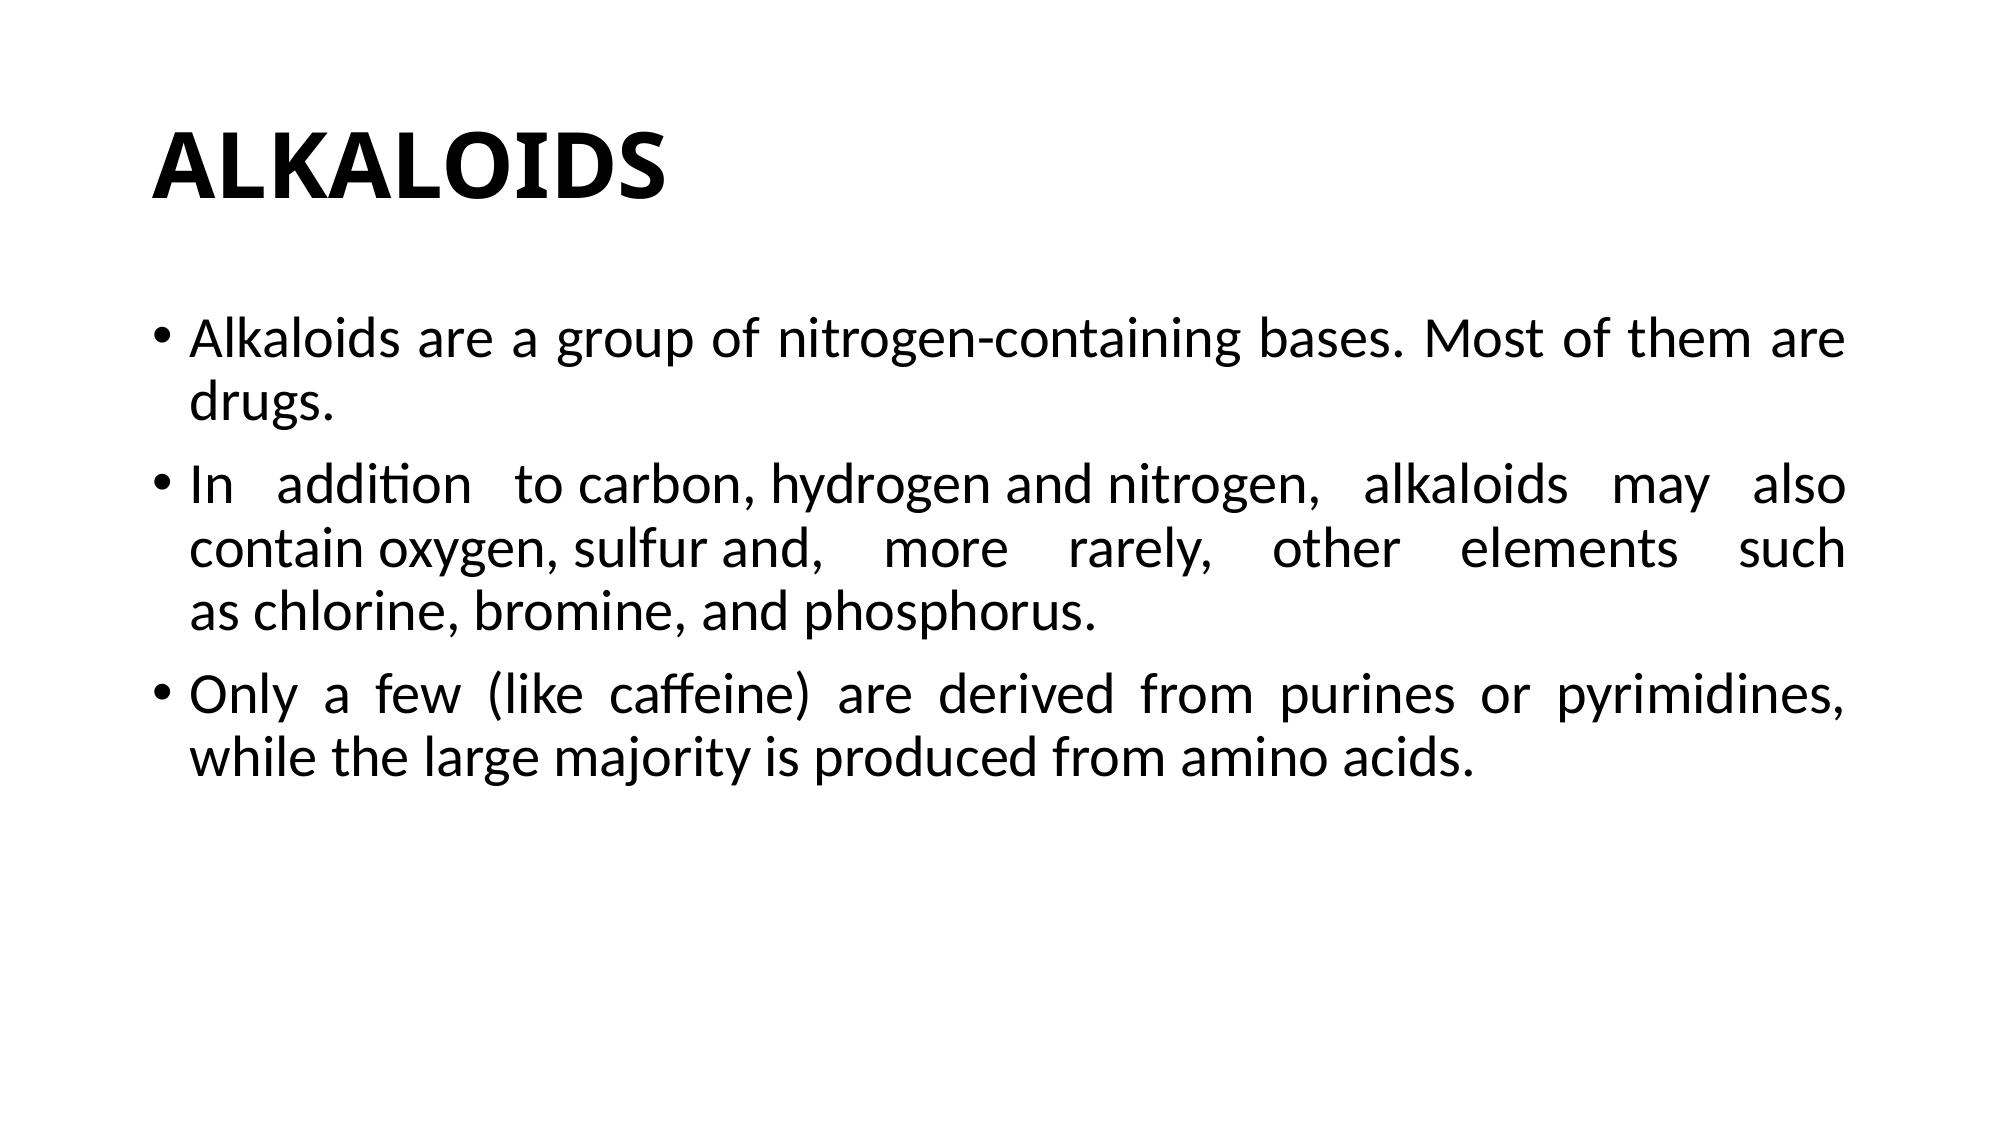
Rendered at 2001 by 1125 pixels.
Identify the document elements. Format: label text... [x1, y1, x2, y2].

title ALKALOIDS [137, 59, 1863, 278]
list Alkaloids are a group of nitrogen-containing bases. Most of them are drugs. In addition to carbon, hydrogen and nitrogen, alkaloids may also contain oxygen, sulfur and, more rarely, other elements such as chlorine, bromine, and phosphorus. Only a few (like caffeine) are derived from purines or pyrimidines, while the large majority is produced from amino acids. [137, 299, 1863, 1014]
